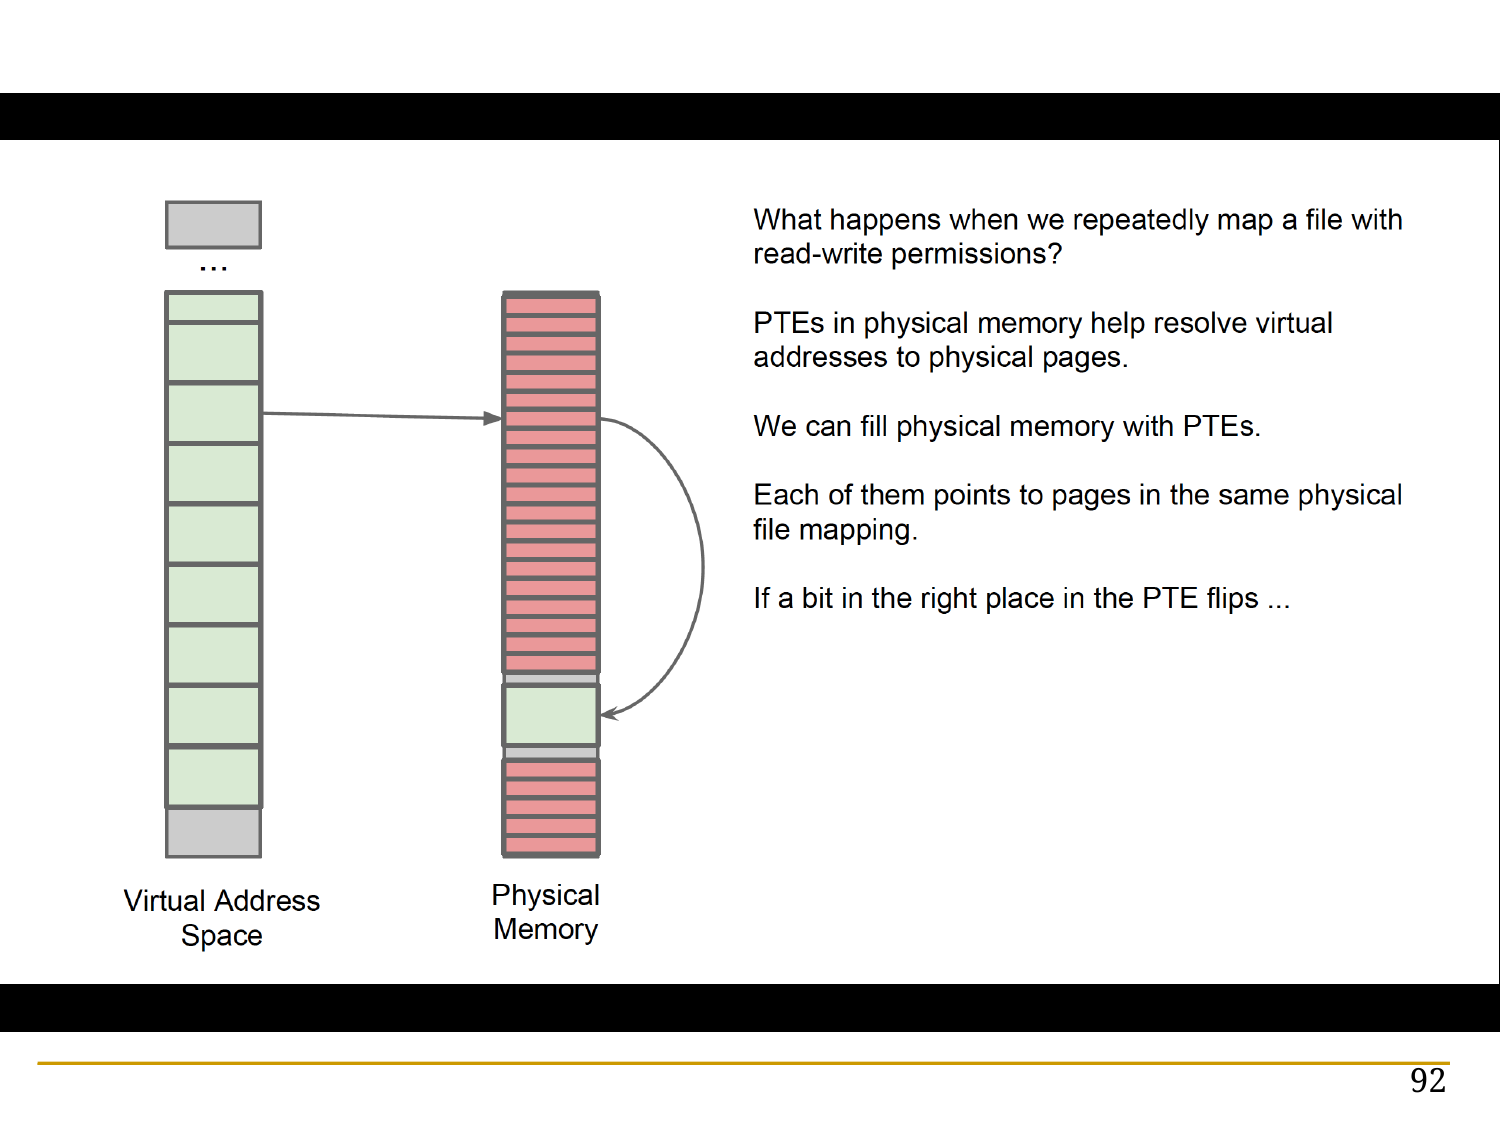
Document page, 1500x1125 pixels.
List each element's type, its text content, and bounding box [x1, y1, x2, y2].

slide_number 92 [1111, 1041, 1462, 1112]
picture [0, 93, 1500, 1032]
